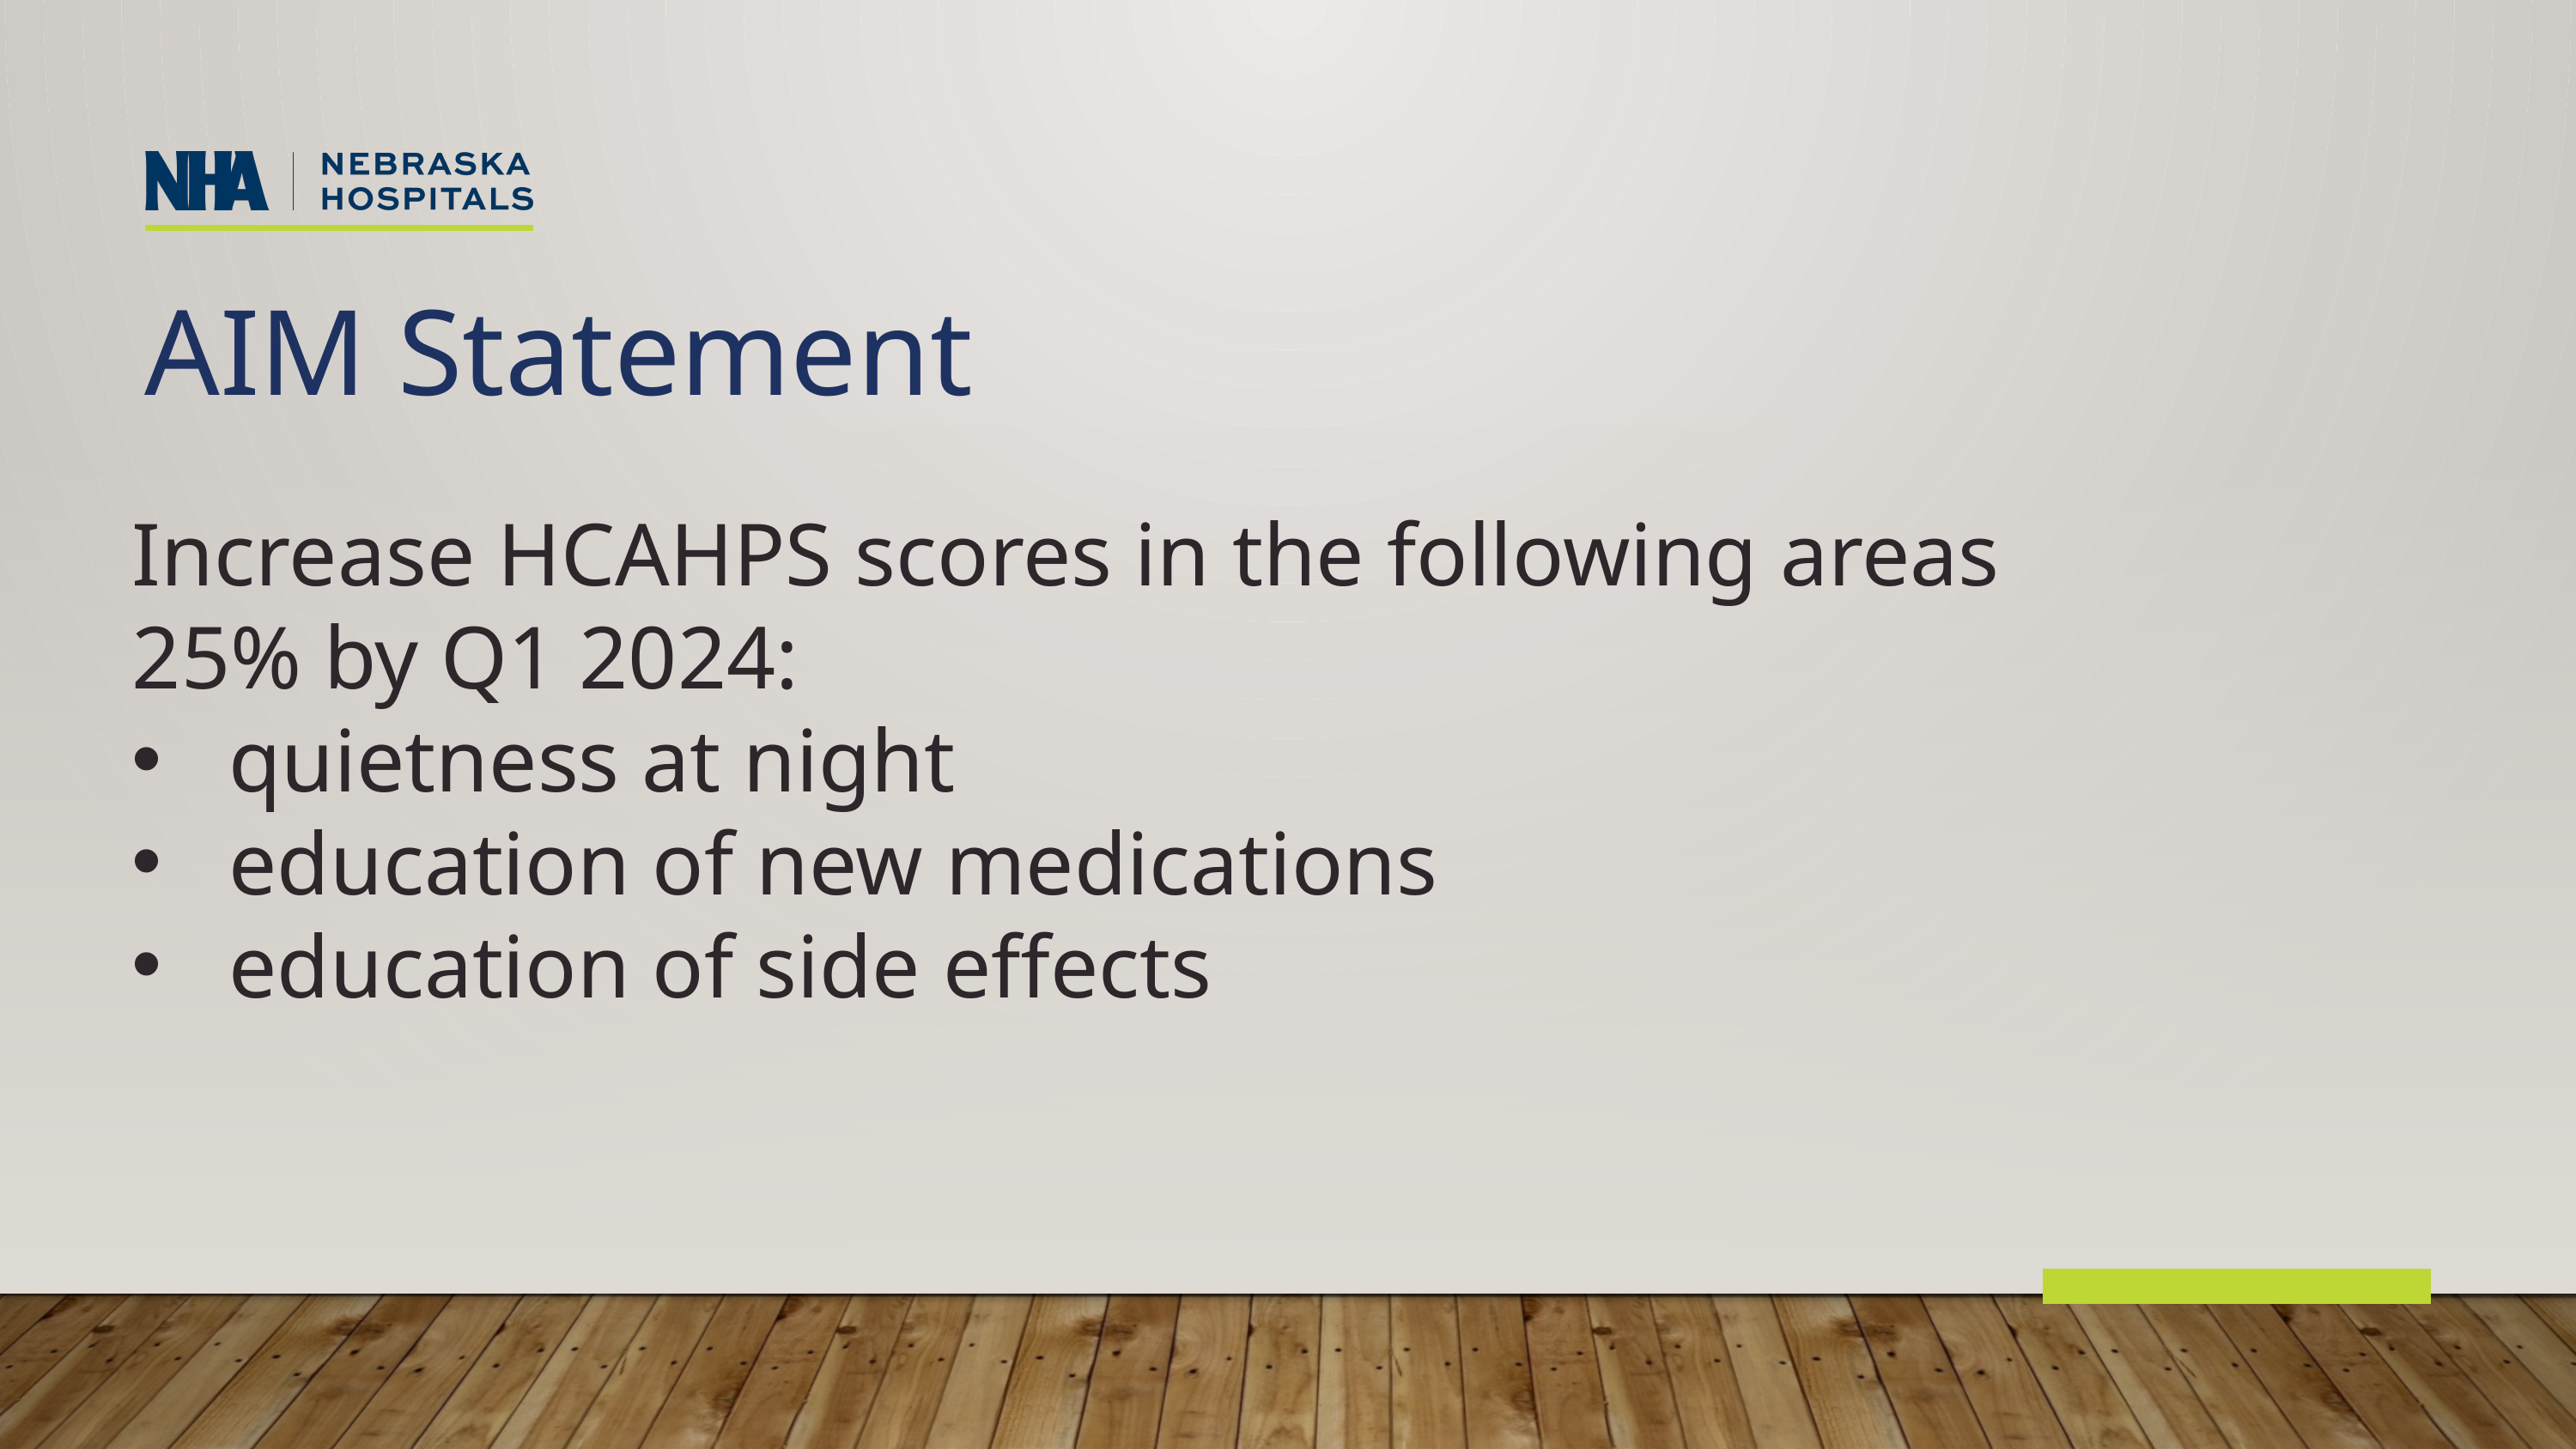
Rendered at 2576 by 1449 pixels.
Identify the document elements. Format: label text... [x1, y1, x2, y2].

text_box AIM Statement [144, 349, 2244, 420]
picture [144, 151, 534, 210]
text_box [2042, 1269, 2432, 1304]
picture [0, 1294, 2576, 1449]
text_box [144, 224, 534, 232]
text_box Increase HCAHPS scores in the following areas 25% by Q1 2024: quietness at night education of new medications education of side effects [131, 500, 2419, 1076]
